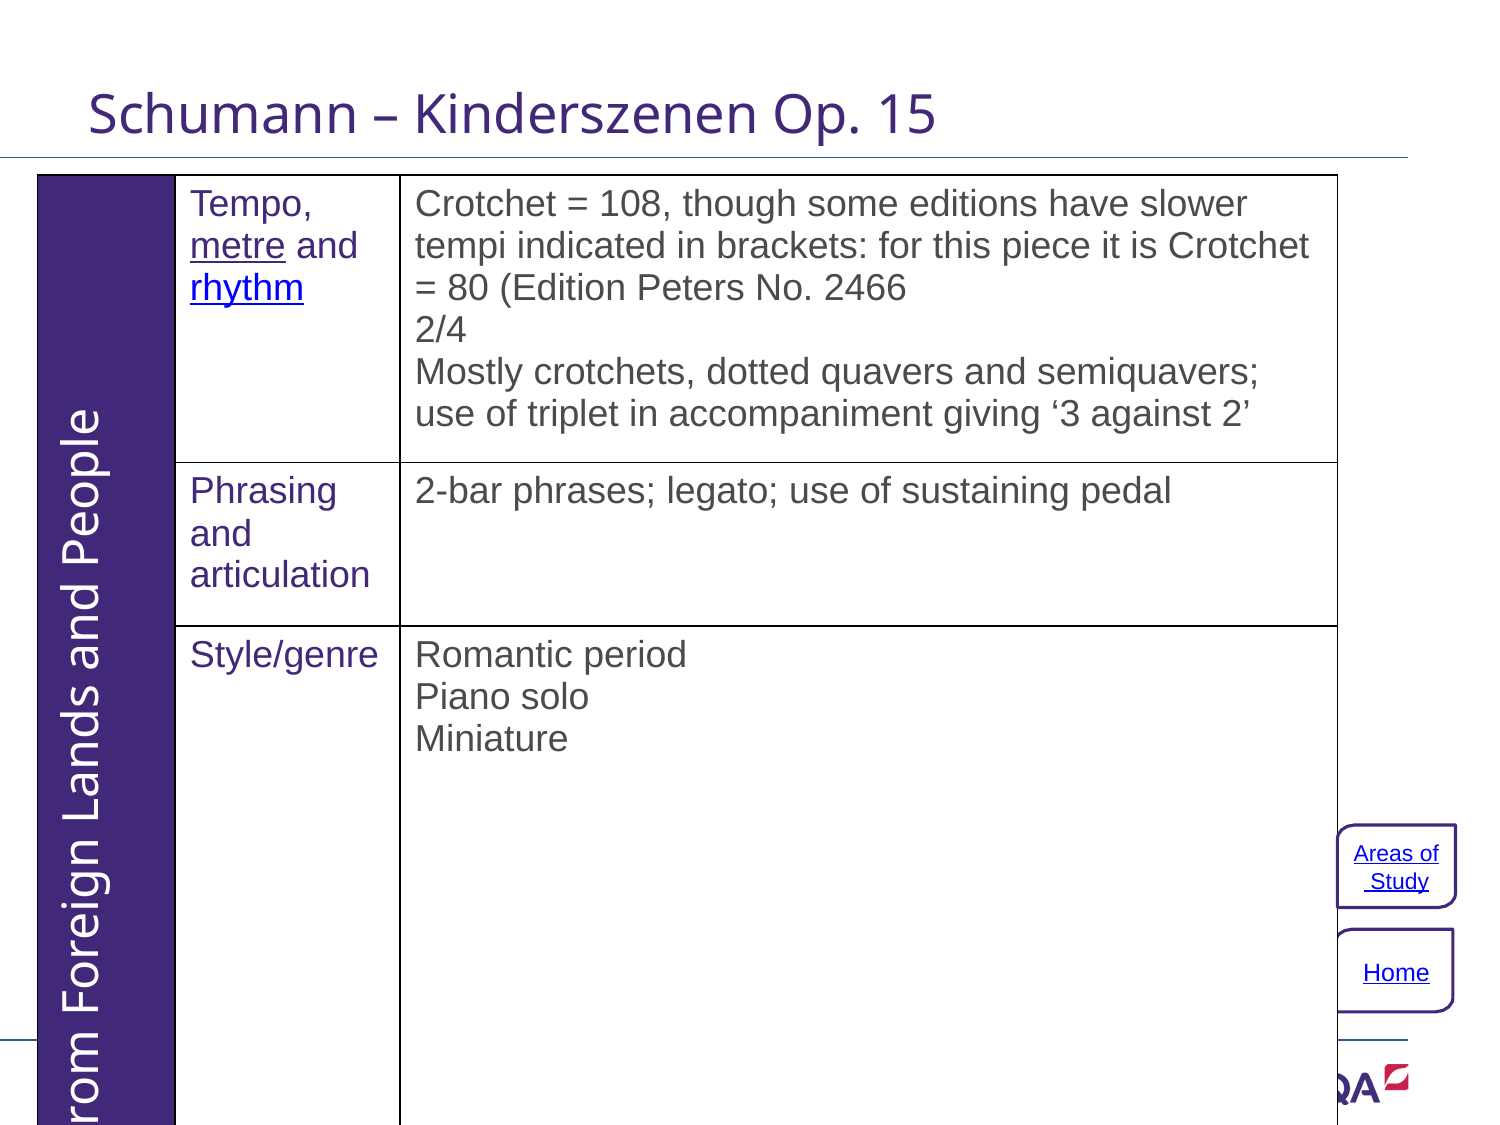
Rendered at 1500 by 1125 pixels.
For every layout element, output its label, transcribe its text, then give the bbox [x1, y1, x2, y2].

table_header From Foreign Lands and People [38, 176, 174, 1125]
table_cell Romantic period Piano solo Miniature [401, 627, 1337, 1125]
table_cell 2-bar phrases; legato; use of sustaining pedal [401, 463, 1337, 625]
text_box Areas of Study [1337, 824, 1456, 908]
text_box [1338, 929, 1453, 1012]
text_box Home [1360, 956, 1433, 987]
title Schumann – Kinderszenen Op. 15 [86, 79, 1414, 267]
table_header Crotchet = 108, though some editions have slower tempi indicated in brackets: for this piece it is Crotchet = 80 (Edition Peters No. 2466 2/4 Mostly crotchets, dotted quavers and semiquavers; use of triplet in accompaniment giving ‘3 against 2’ [401, 176, 1337, 462]
picture [1338, 1064, 1409, 1105]
table_header Tempo, metre and rhythm [176, 176, 399, 462]
table_cell Phrasing and articulation [176, 463, 399, 625]
table_cell Style/genre [176, 627, 399, 1125]
